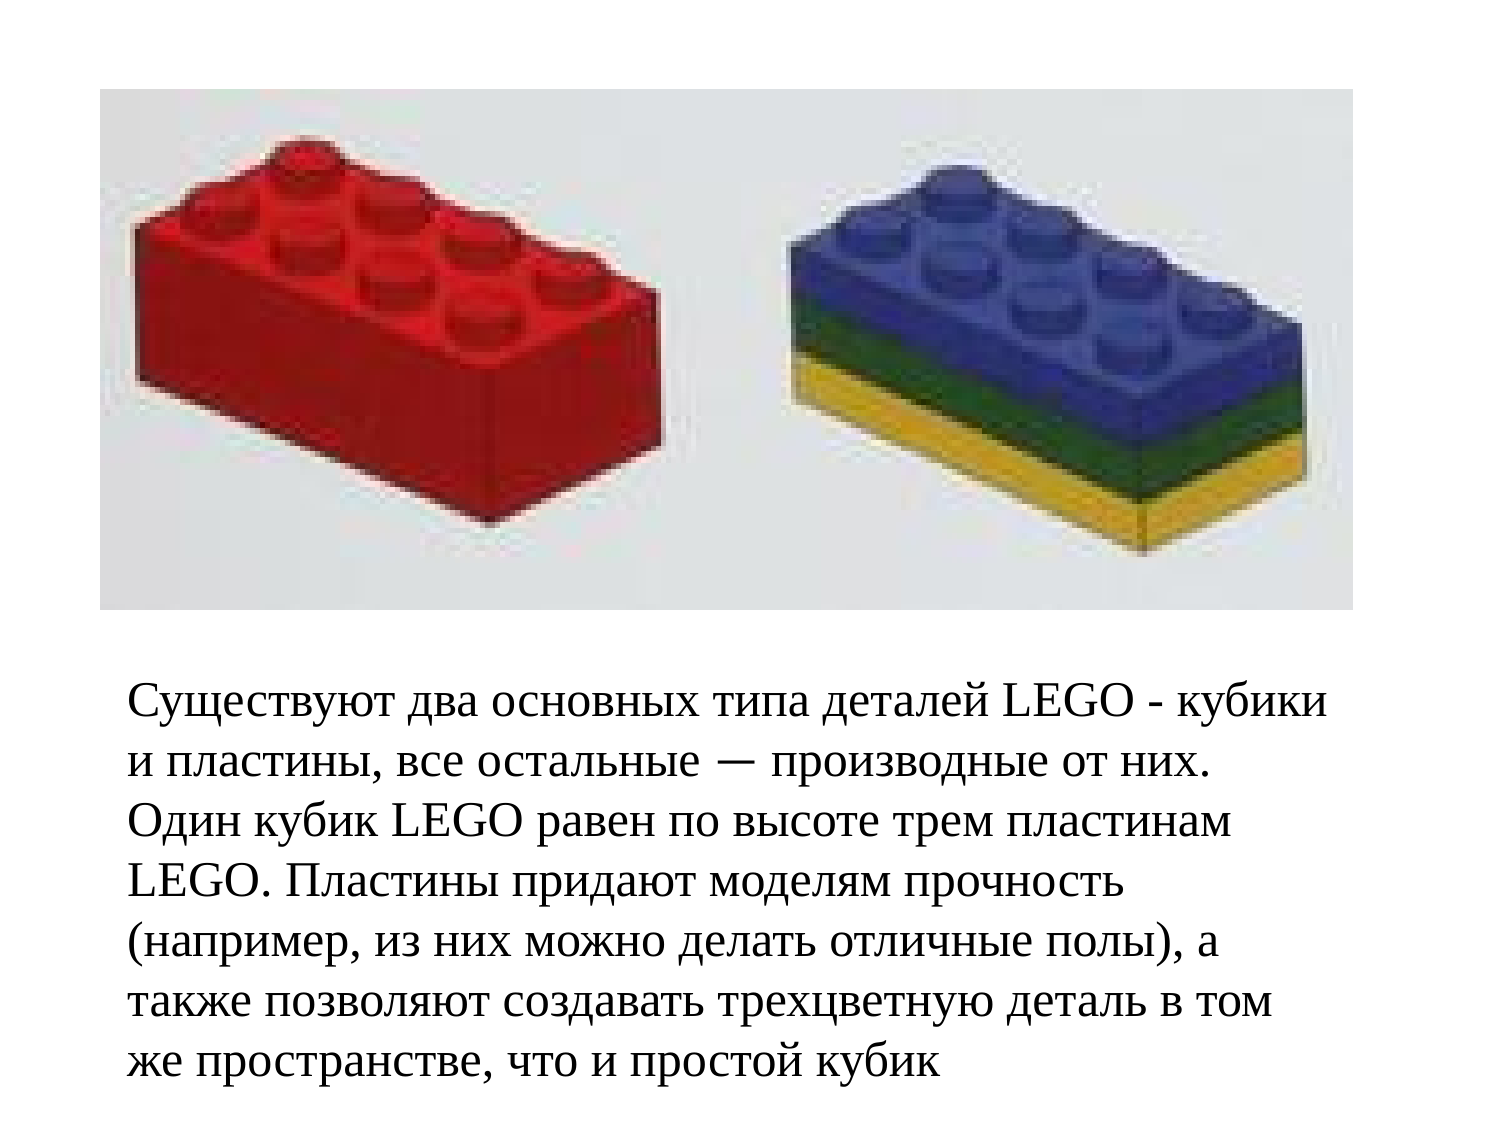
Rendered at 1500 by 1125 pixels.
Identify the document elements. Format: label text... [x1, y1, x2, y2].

text_box Существуют два основных типа деталей LEGO - кубики и пластины, все остальные — производные от них. Один кубик LEGO равен по высоте трем пластинам LEGO. Пластины придают моделям прочность (например, из них можно делать отличные полы), а также позволяют создавать трехцветную деталь в том же пространстве, что и простой кубик [112, 659, 1353, 1094]
picture [100, 89, 1353, 610]
